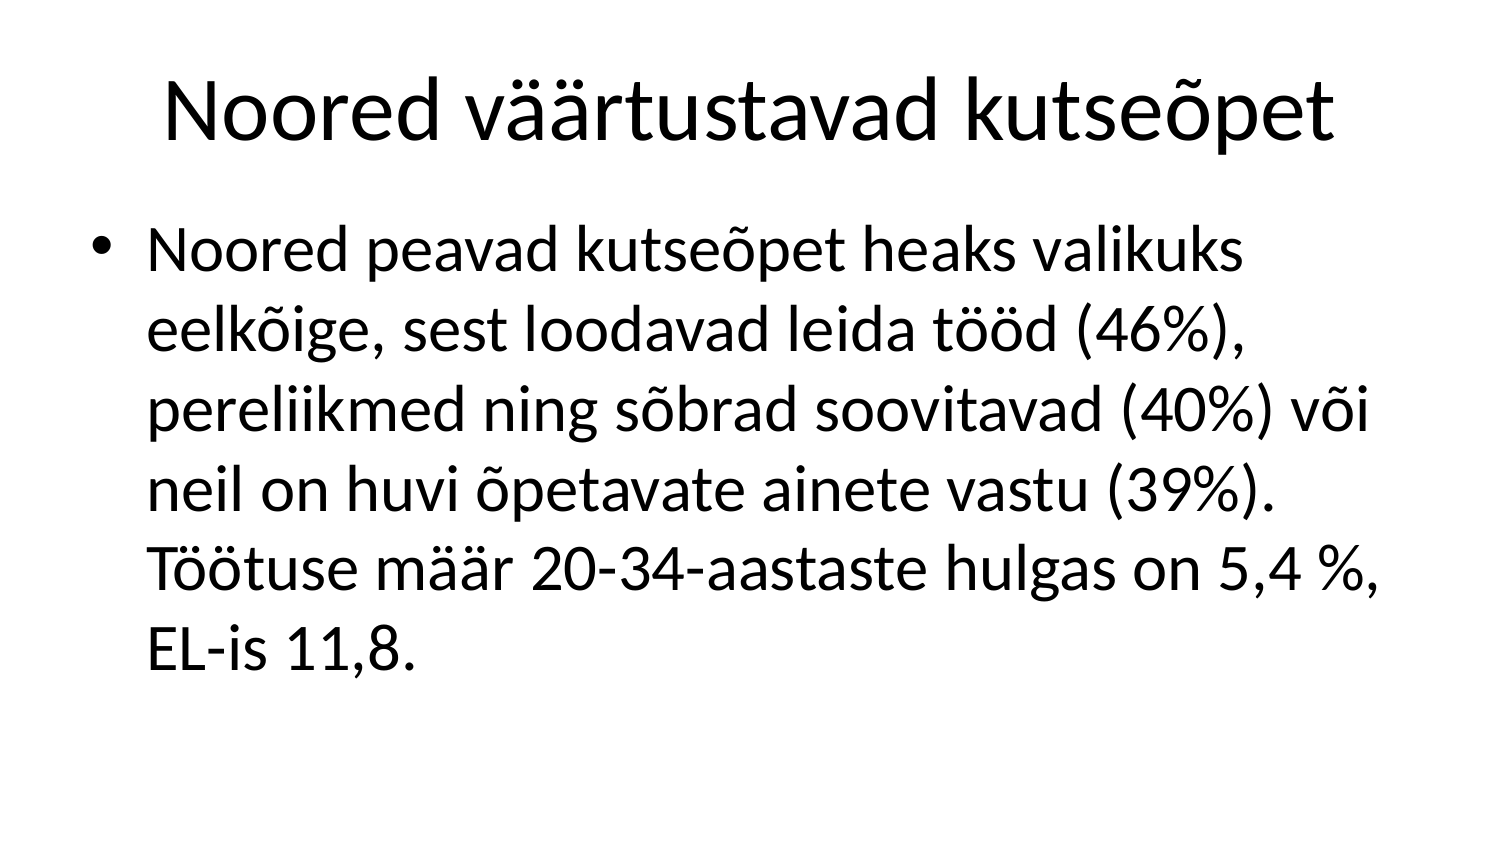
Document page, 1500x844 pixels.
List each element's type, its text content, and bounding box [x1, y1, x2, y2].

list Noored peavad kutseõpet heaks valikuks eelkõige, sest loodavad leida tööd (46%), pereliikmed ning sõbrad soovitavad (40%) või neil on huvi õpetavate ainete vastu (39%). Töötuse määr 20-34-aastaste hulgas on 5,4 %, EL-is 11,8. [75, 196, 1425, 754]
title Noored väärtustavad kutseõpet [75, 33, 1425, 175]
